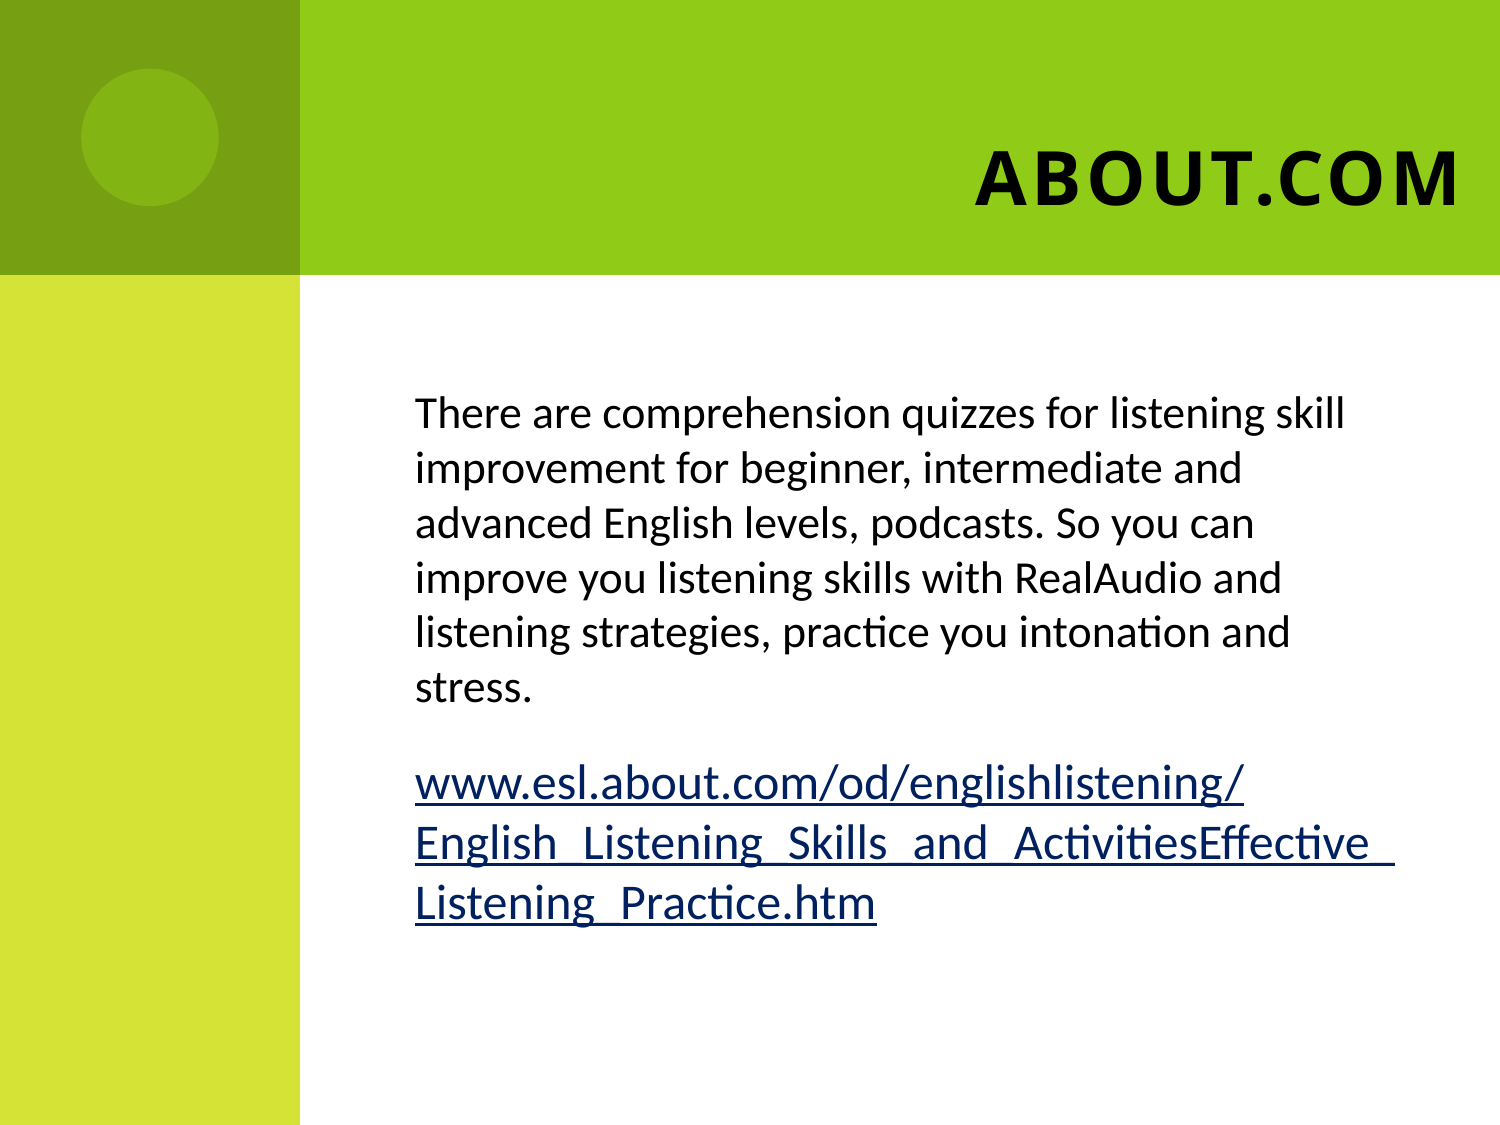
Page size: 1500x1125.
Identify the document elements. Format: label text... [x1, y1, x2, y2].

title about.com [35, 70, 1477, 282]
list There are comprehension quizzes for listening skill improvement for beginner, intermediate and advanced English levels, podcasts. So you can improve you listening skills with RealAudio and listening strategies, practice you intonation and stress. www.esl.about.com/od/englishlistening/English_Listening_Skills_and_ActivitiesEffective_Listening_Practice.htm [399, 375, 1425, 1005]
